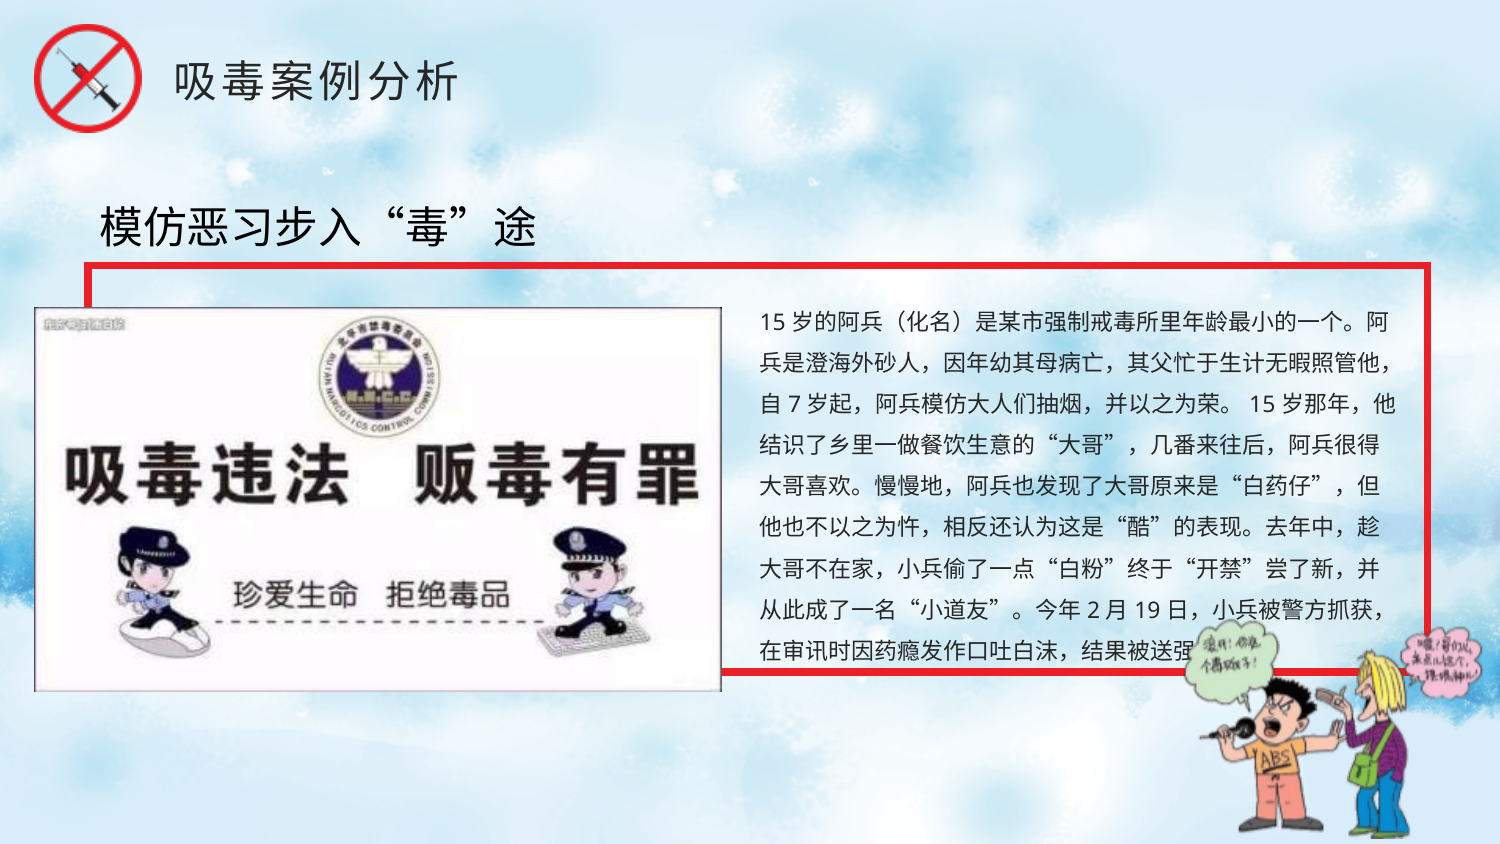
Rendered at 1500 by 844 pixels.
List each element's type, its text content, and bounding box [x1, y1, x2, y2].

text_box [34, 24, 479, 133]
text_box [34, 265, 1428, 692]
text_box 模仿恶习步入“毒”途 [87, 194, 548, 259]
picture [1167, 613, 1490, 839]
